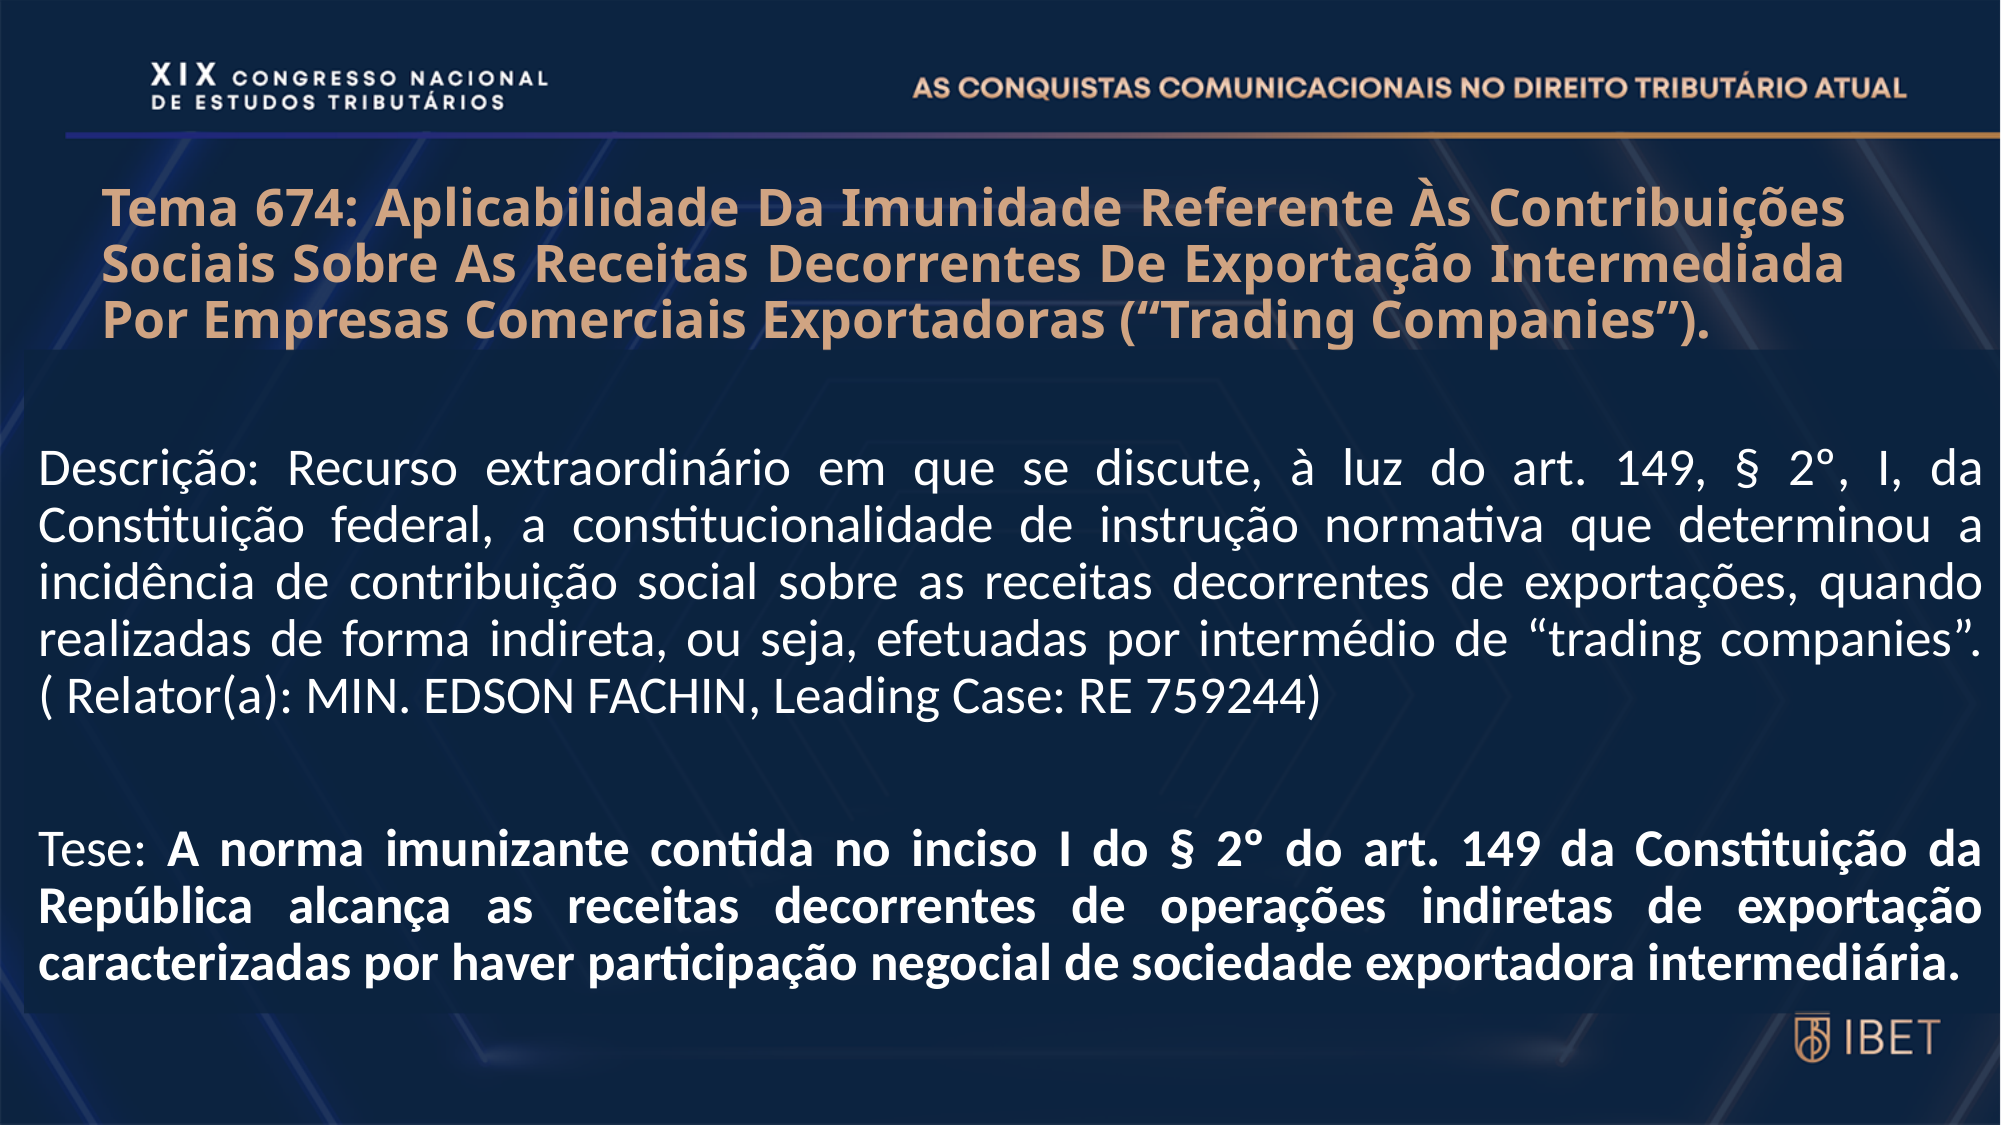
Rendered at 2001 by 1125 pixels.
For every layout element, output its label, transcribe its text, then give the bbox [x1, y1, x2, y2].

title Tema 674: Aplicabilidade Da Imunidade Referente Às Contribuições Sociais Sobre As Receitas Decorrentes De Exportação Intermediada Por Empresas Comerciais Exportadoras (“Trading Companies”). [86, 148, 1863, 349]
picture [0, 0, 2001, 1125]
list Descrição: Recurso extraordinário em que se discute, à luz do art. 149, § 2º, I, da Constituição federal, a constitucionalidade de instrução normativa que determinou a incidência de contribuição social sobre as receitas decorrentes de exportações, quando realizadas de forma indireta, ou seja, efetuadas por intermédio de “trading companies”. ( Relator(a): MIN. EDSON FACHIN, Leading Case: RE 759244) Tese: A norma imunizante contida no inciso I do § 2º do art. 149 da Constituição da República alcança as receitas decorrentes de operações indiretas de exportação caracterizadas por haver participação negocial de sociedade exportadora intermediária. [24, 349, 2000, 1014]
